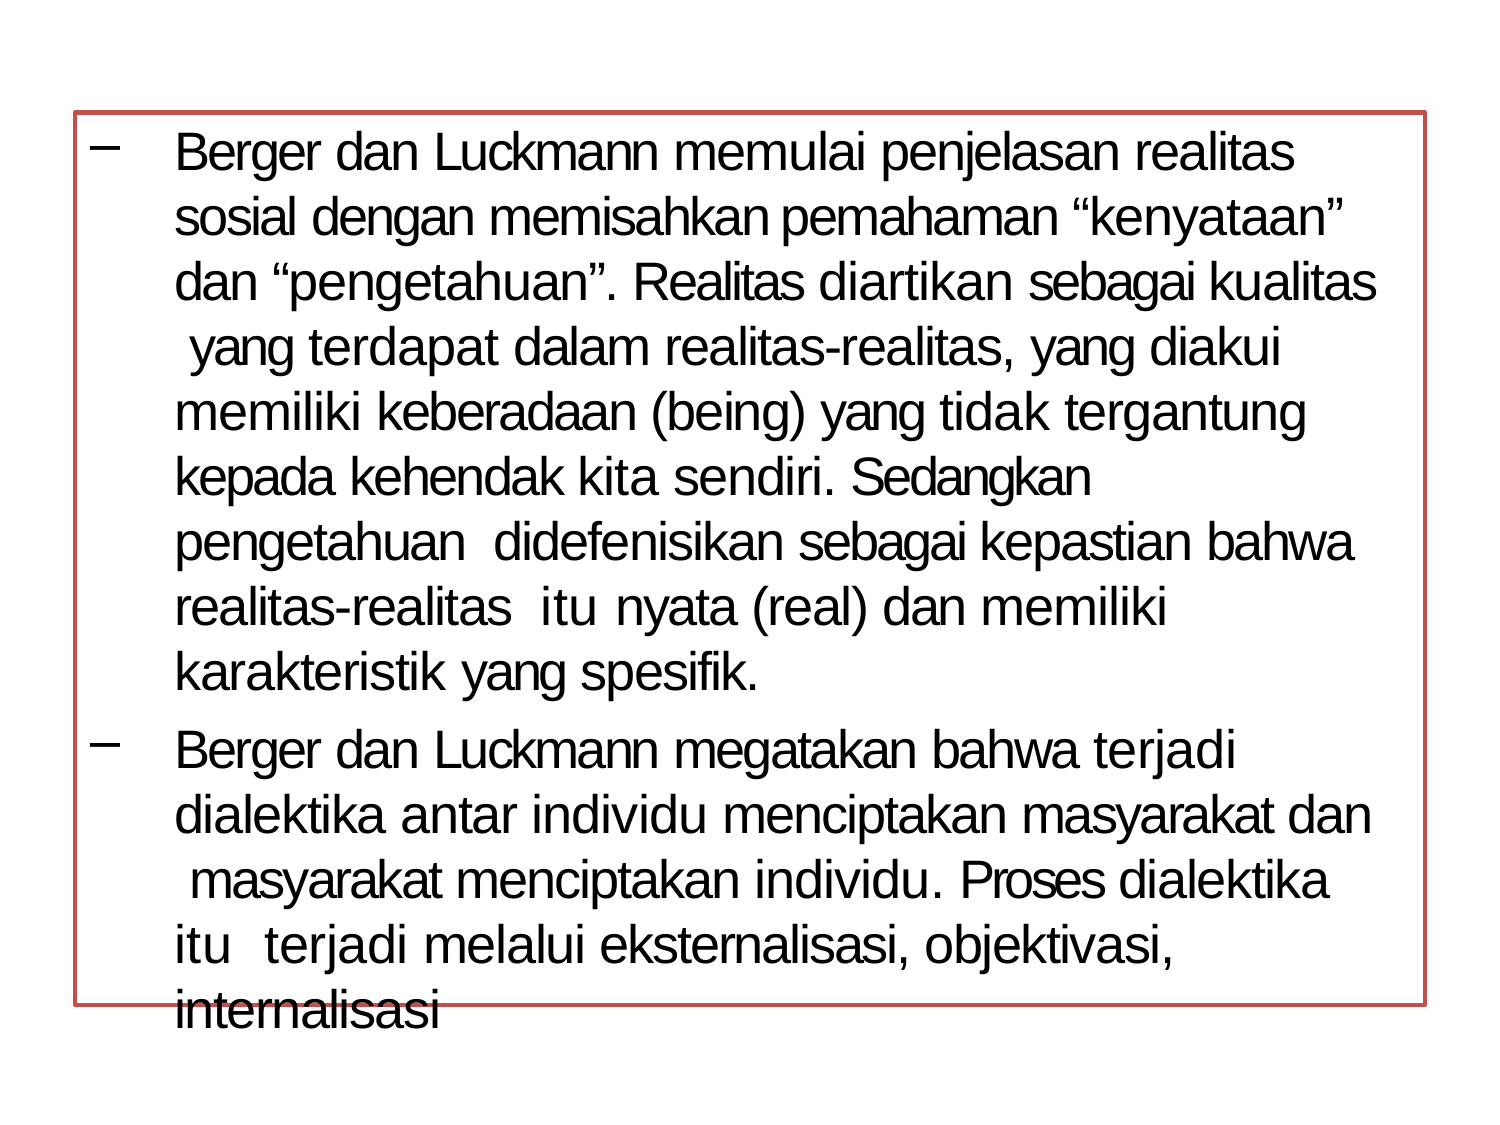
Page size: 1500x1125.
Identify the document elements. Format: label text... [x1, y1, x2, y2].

text_box Berger dan Luckmann memulai penjelasan realitas sosial dengan memisahkan pemahaman “kenyataan” dan “pengetahuan”. Realitas diartikan sebagai kualitas yang terdapat dalam realitas-realitas, yang diakui memiliki keberadaan (being) yang tidak tergantung kepada kehendak kita sendiri. Sedangkan pengetahuan didefenisikan sebagai kepastian bahwa realitas-realitas itu nyata (real) dan memiliki karakteristik yang spesifik. Berger dan Luckmann megatakan bahwa terjadi dialektika antar individu menciptakan masyarakat dan masyarakat menciptakan individu. Proses dialektika itu terjadi melalui eksternalisasi, objektivasi, internalisasi [87, 114, 1382, 1040]
text_box [74, 112, 1425, 1005]
